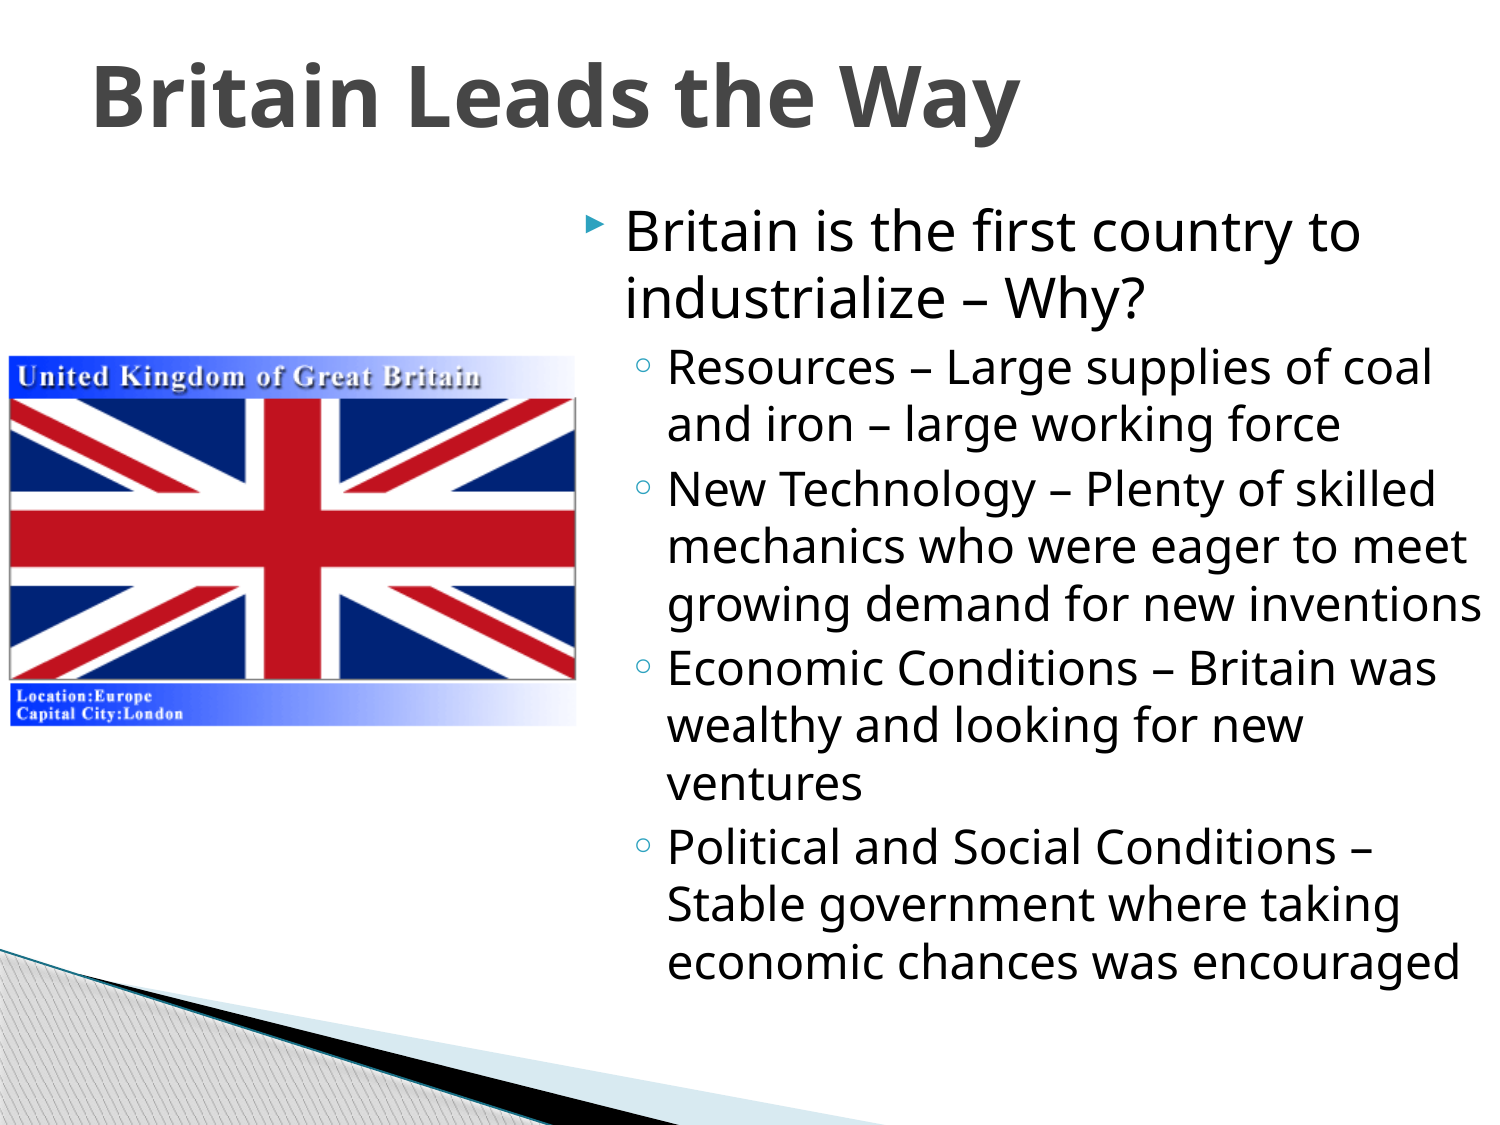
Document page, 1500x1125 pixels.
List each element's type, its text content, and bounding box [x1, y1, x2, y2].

title Britain Leads the Way [75, 0, 1425, 188]
picture [0, 281, 626, 798]
list Britain is the first country to industrialize – Why? Resources – Large supplies of coal and iron – large working force New Technology – Plenty of skilled mechanics who were eager to meet growing demand for new inventions Economic Conditions – Britain was wealthy and looking for new ventures Political and Social Conditions – Stable government where taking economic chances was encouraged [549, 187, 1500, 1125]
